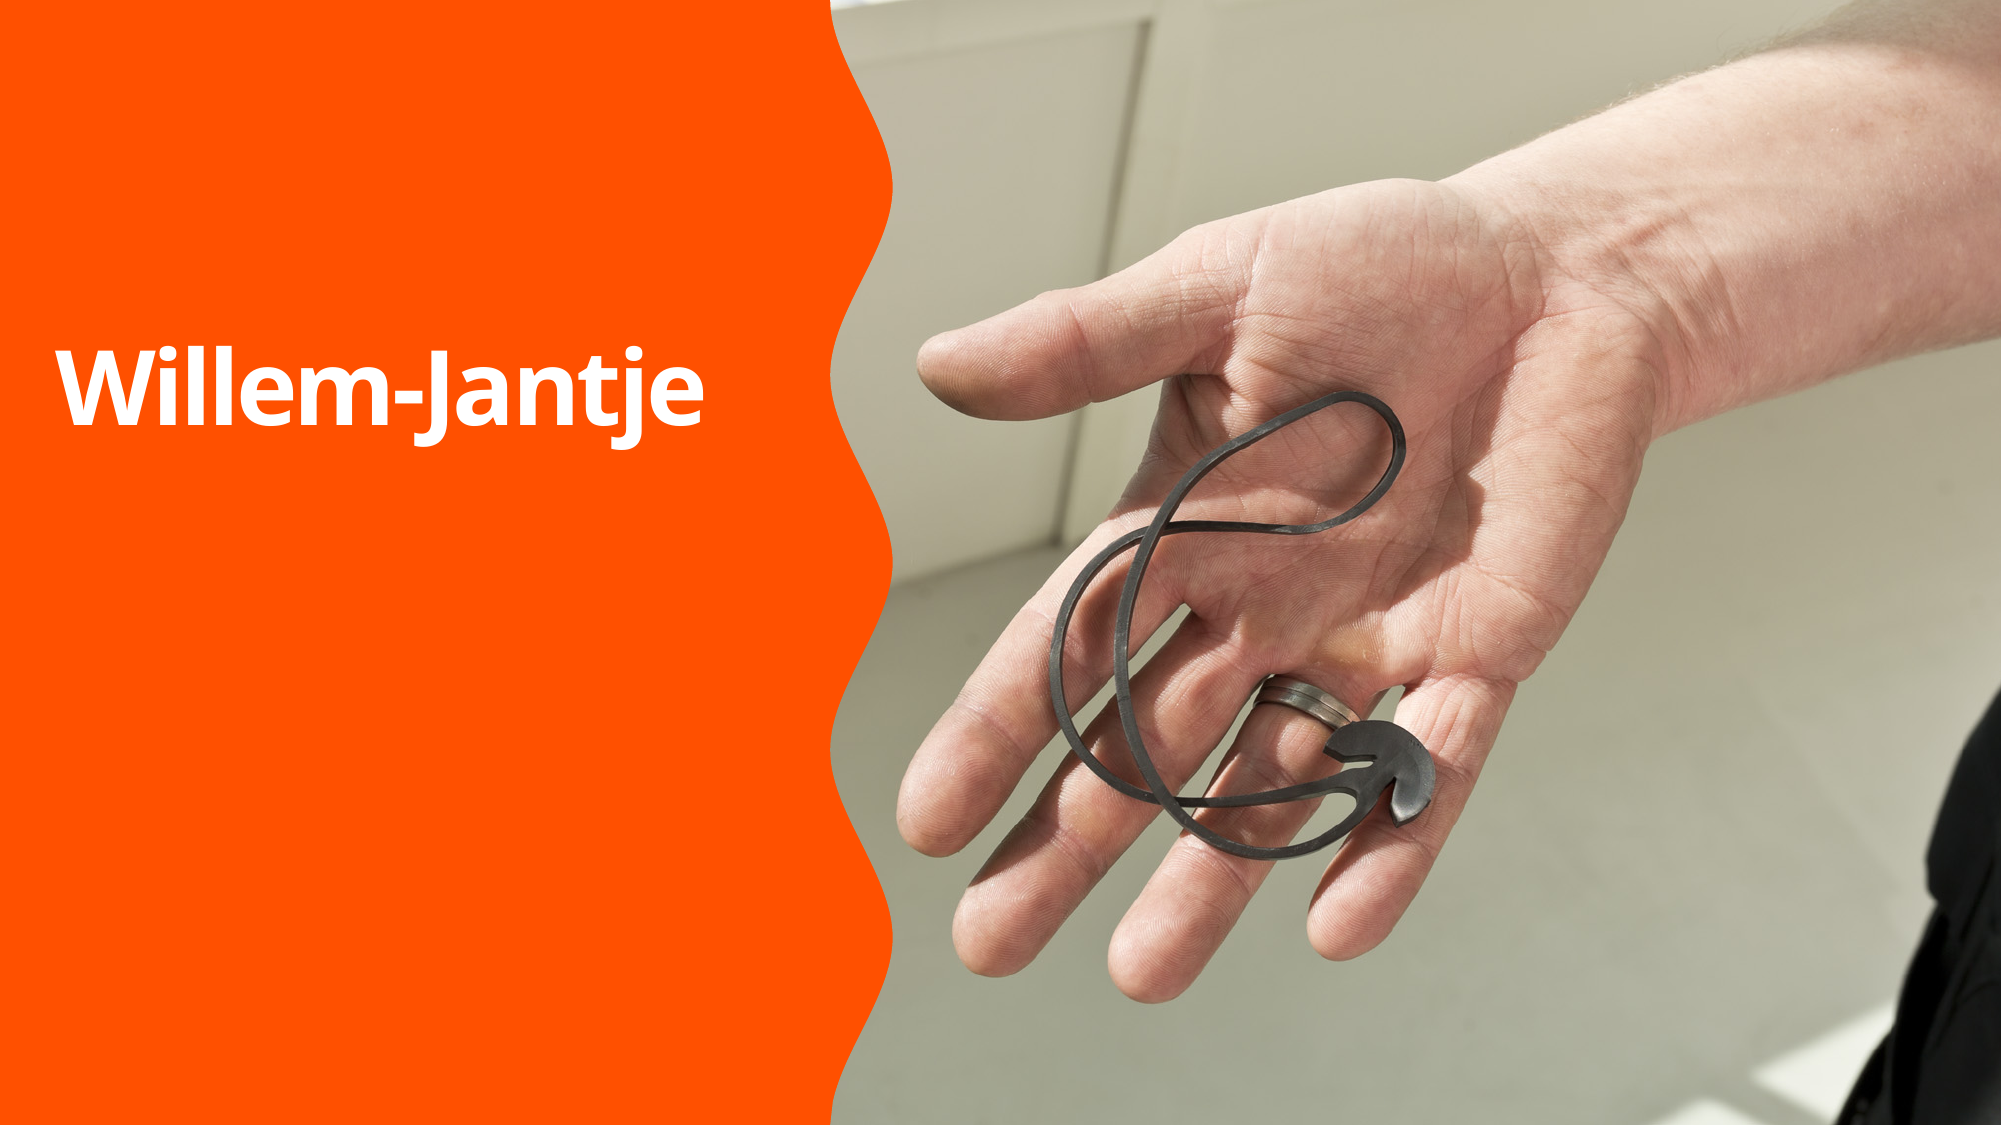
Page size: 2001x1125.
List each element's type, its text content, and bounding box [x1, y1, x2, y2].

picture [822, 0, 2001, 1125]
title Willem-Jantje [55, 109, 822, 1088]
